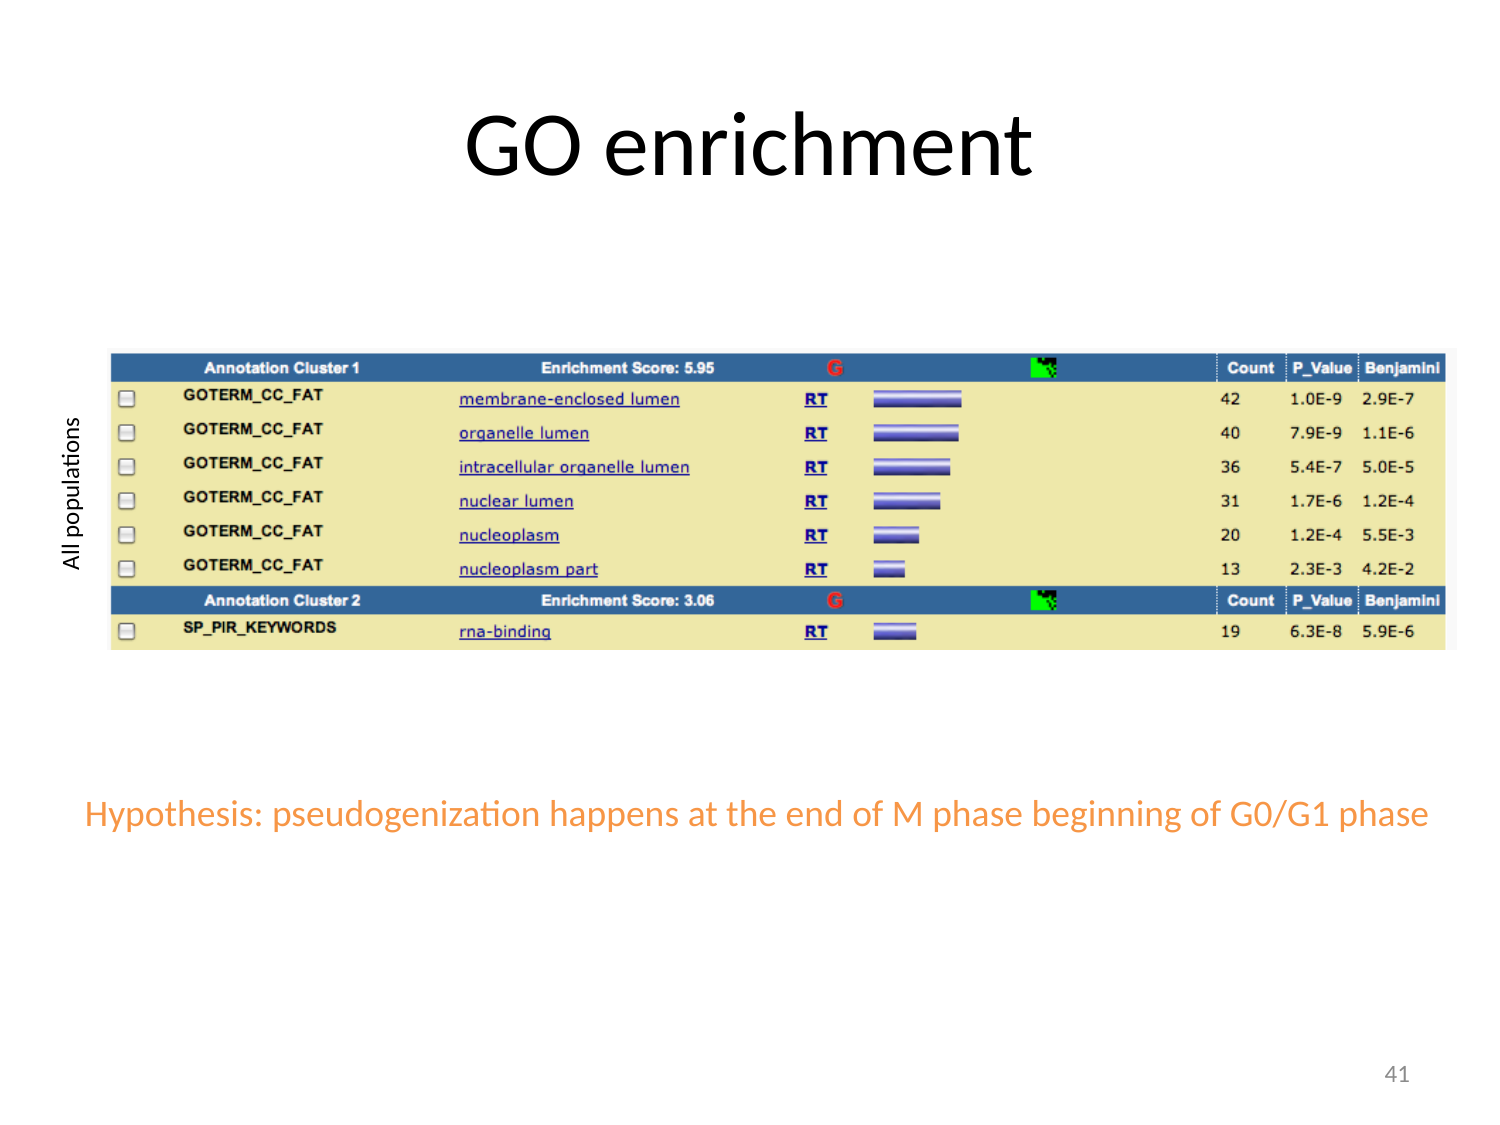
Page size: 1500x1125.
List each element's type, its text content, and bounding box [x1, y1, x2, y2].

text_box Hypothesis: pseudogenization happens at the end of M phase beginning of G0/G1 phase [70, 781, 1455, 842]
text_box All populations [46, 402, 92, 586]
title GO enrichment [75, 45, 1425, 233]
picture [106, 347, 1458, 650]
slide_number 41 [1074, 1042, 1425, 1103]
